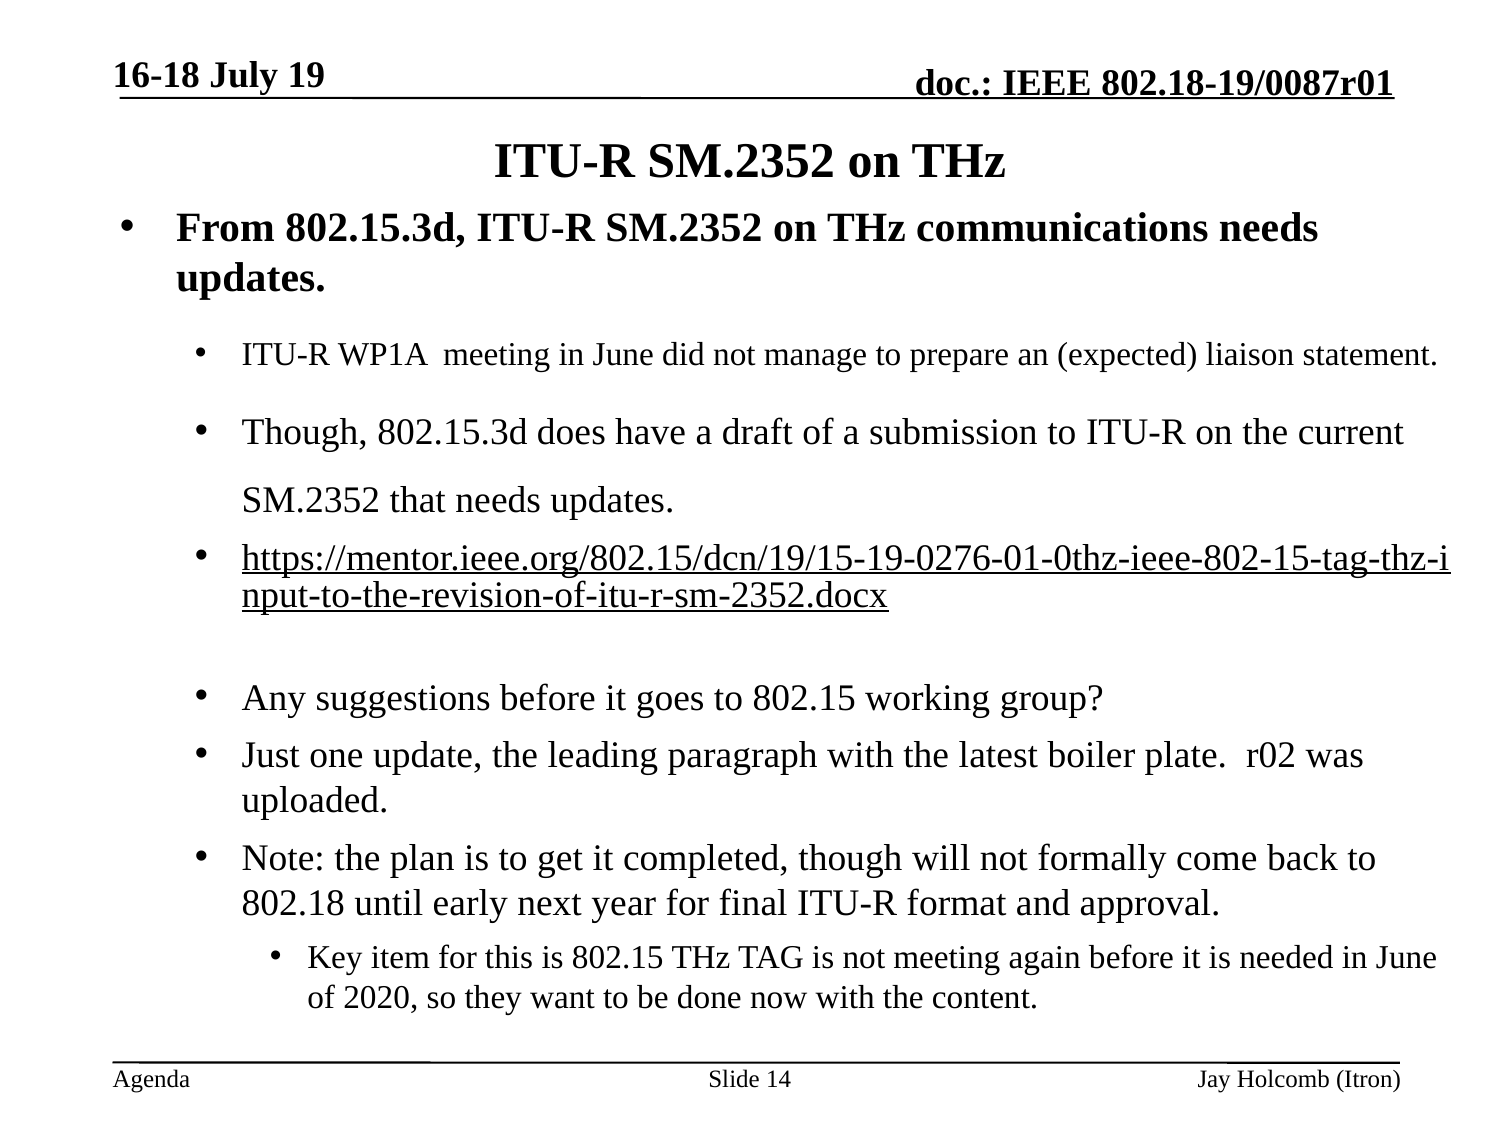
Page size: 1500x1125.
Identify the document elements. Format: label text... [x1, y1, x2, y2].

list From 802.15.3d, ITU-R SM.2352 on THz communications needs updates. ITU-R WP1A meeting in June did not manage to prepare an (expected) liaison statement. Though, 802.15.3d does have a draft of a submission to ITU-R on the current SM.2352 that needs updates. https://mentor.ieee.org/802.15/dcn/19/15-19-0276-01-0thz-ieee-802-15-tag-thz-input-to-the-revision-of-itu-r-sm-2352.docx Any suggestions before it goes to 802.15 working group? Just one update, the leading paragraph with the latest boiler plate. r02 was uploaded. Note: the plan is to get it completed, though will not formally come back to 802.18 until early next year for final ITU-R format and approval. Key item for this is 802.15 THz TAG is not meeting again before it is needed in June of 2020, so they want to be done now with the content. [104, 174, 1476, 1063]
slide_number Slide 14 [699, 1061, 800, 1123]
title ITU-R SM.2352 on THz [112, 100, 1388, 174]
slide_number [112, 49, 488, 95]
footer Jay Holcomb (Itron) [878, 1061, 1402, 1093]
